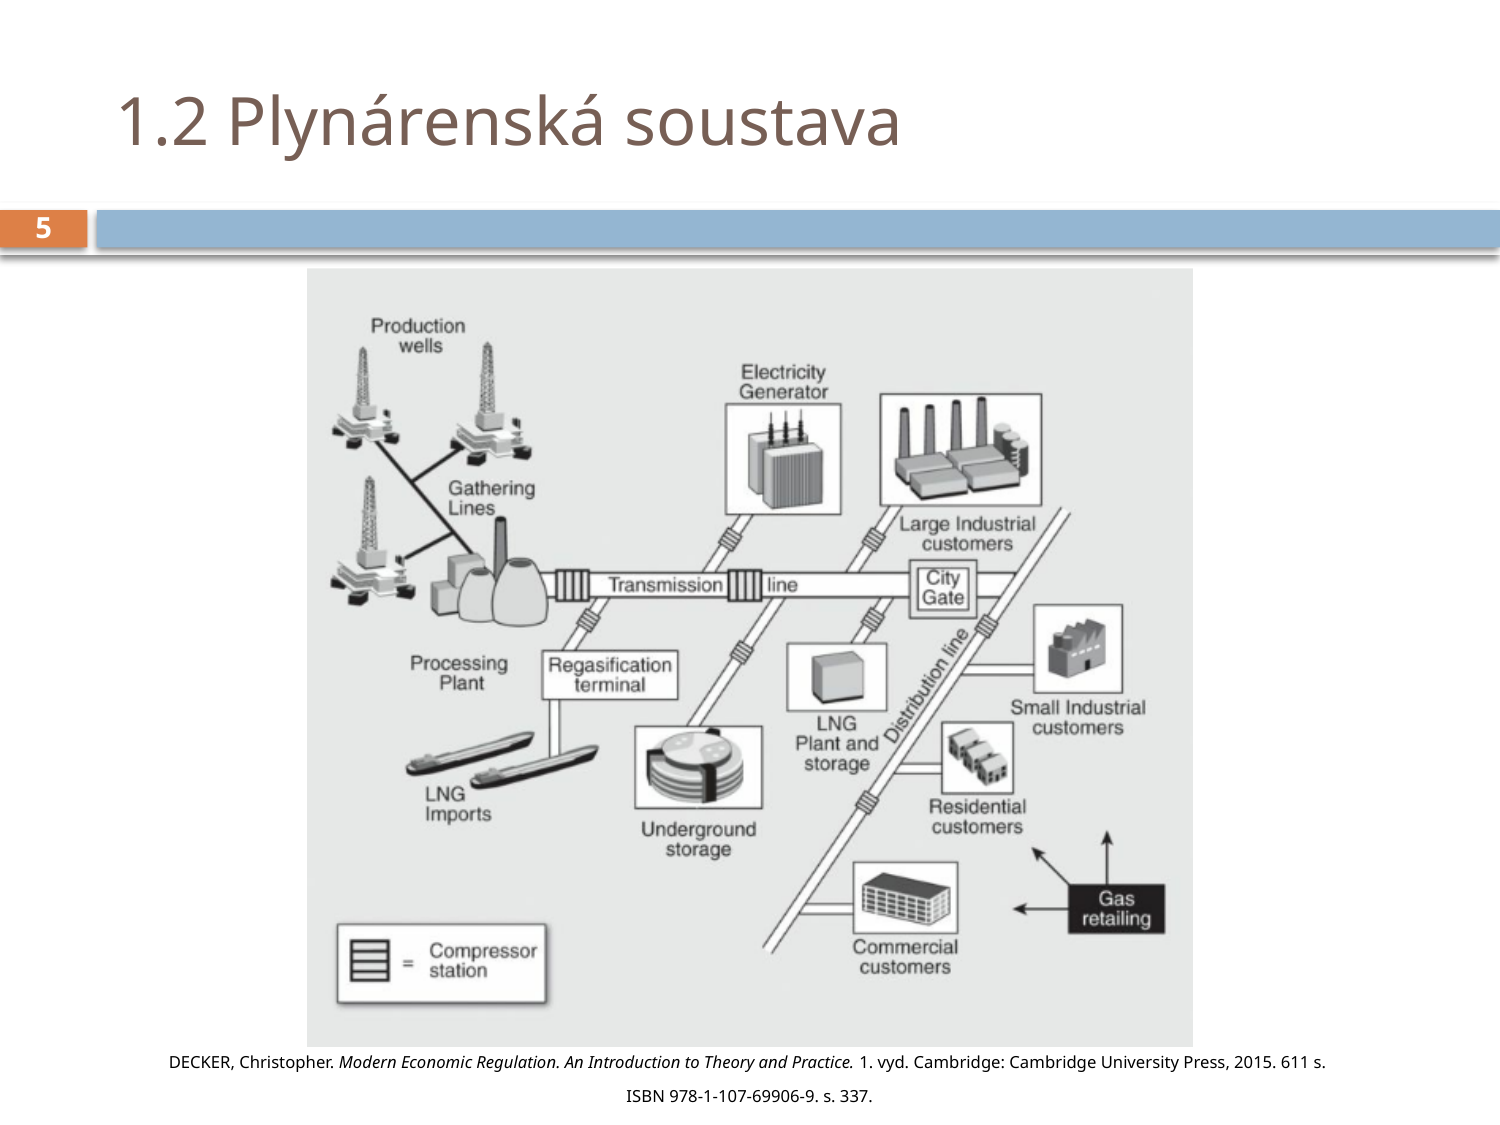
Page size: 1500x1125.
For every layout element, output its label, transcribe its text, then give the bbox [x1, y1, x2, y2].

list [306, 266, 1194, 1048]
slide_number 5 [0, 208, 88, 249]
text_box DECKER, Christopher. Modern Economic Regulation. An Introduction to Theory and Practice. 1. vyd. Cambridge: Cambridge University Press, 2015. 611 s. ISBN 978-1-107-69906-9. s. 337. [0, 1044, 1500, 1125]
title 1.2 Plynárenská soustava [100, 37, 1438, 200]
